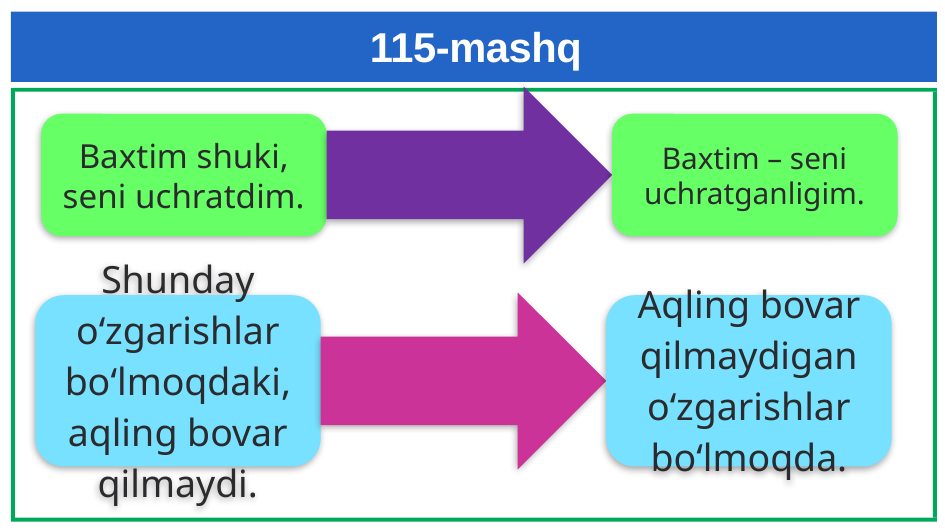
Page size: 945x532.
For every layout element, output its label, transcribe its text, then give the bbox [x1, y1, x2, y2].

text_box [40, 113, 898, 237]
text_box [34, 294, 892, 467]
title 115-mashq [18, 17, 934, 82]
